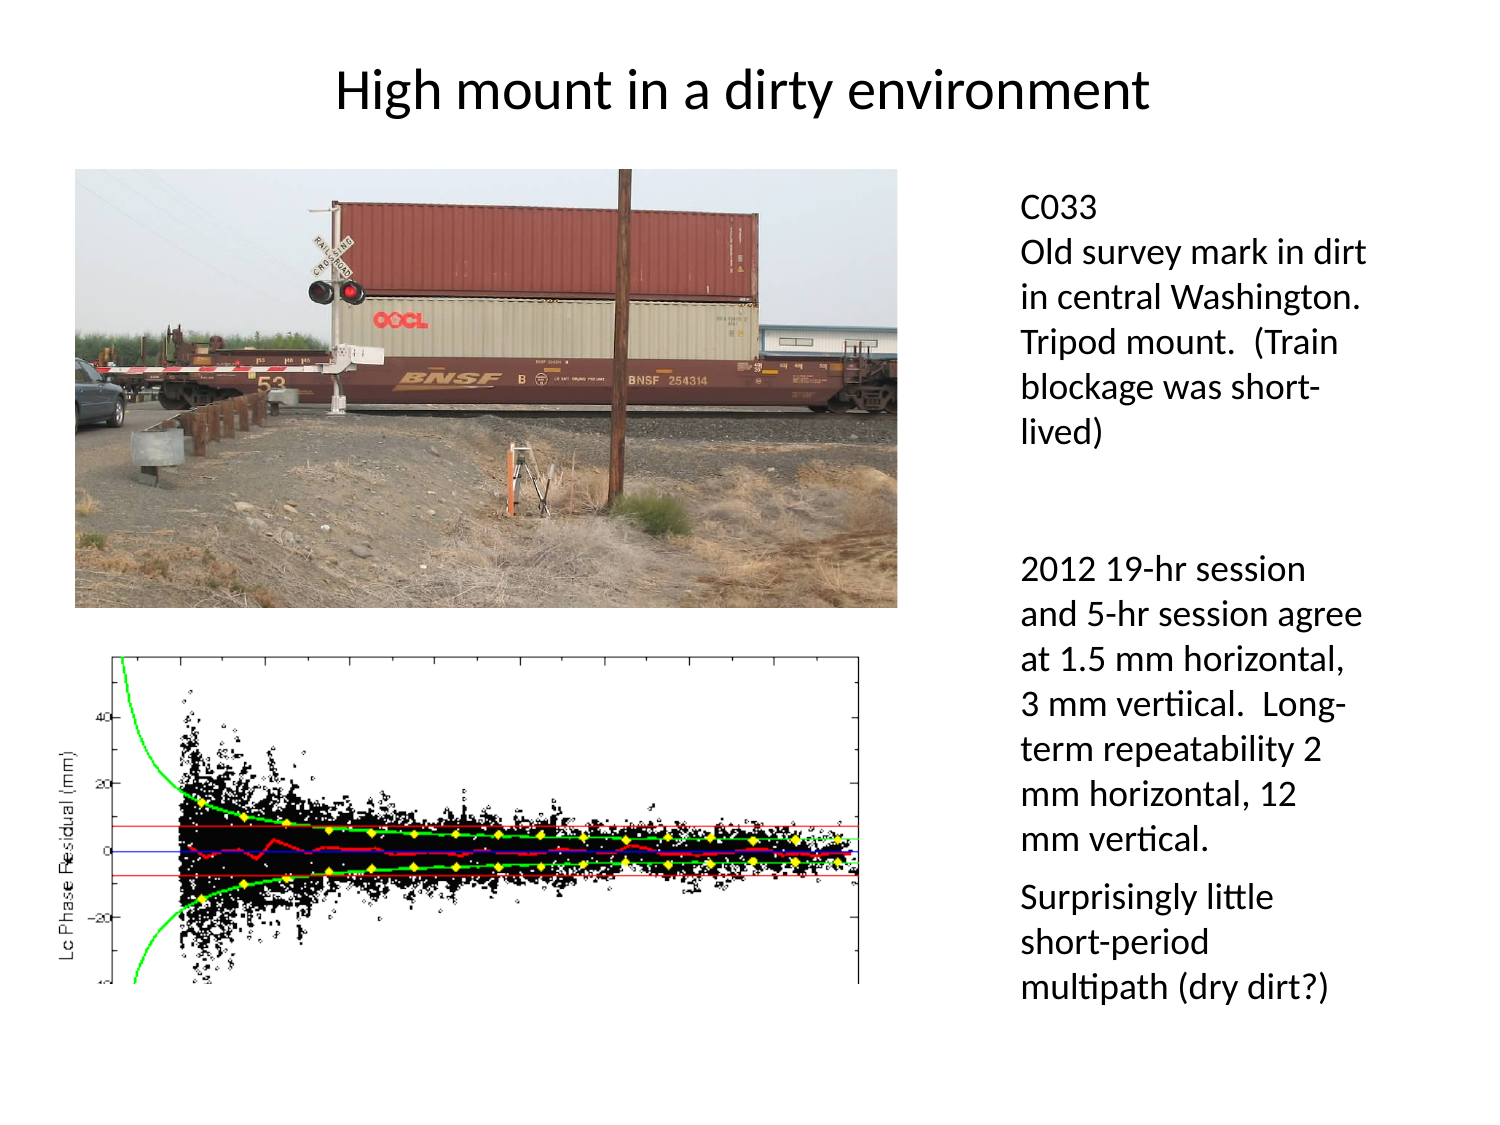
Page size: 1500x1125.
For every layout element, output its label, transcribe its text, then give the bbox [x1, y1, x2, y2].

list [74, 169, 898, 609]
picture [0, 633, 917, 985]
text_box 2012 19-hr session and 5-hr session agree at 1.5 mm horizontal, 3 mm vertiical. Long-term repeatability 2 mm horizontal, 12 mm vertical. Surprisingly little short-period multipath (dry dirt?) [1005, 536, 1379, 1015]
text_box C033 Old survey mark in dirt in central Washington. Tripod mount. (Train blockage was short-lived) [1005, 174, 1402, 460]
title High mount in a dirty environment [75, 45, 1425, 128]
